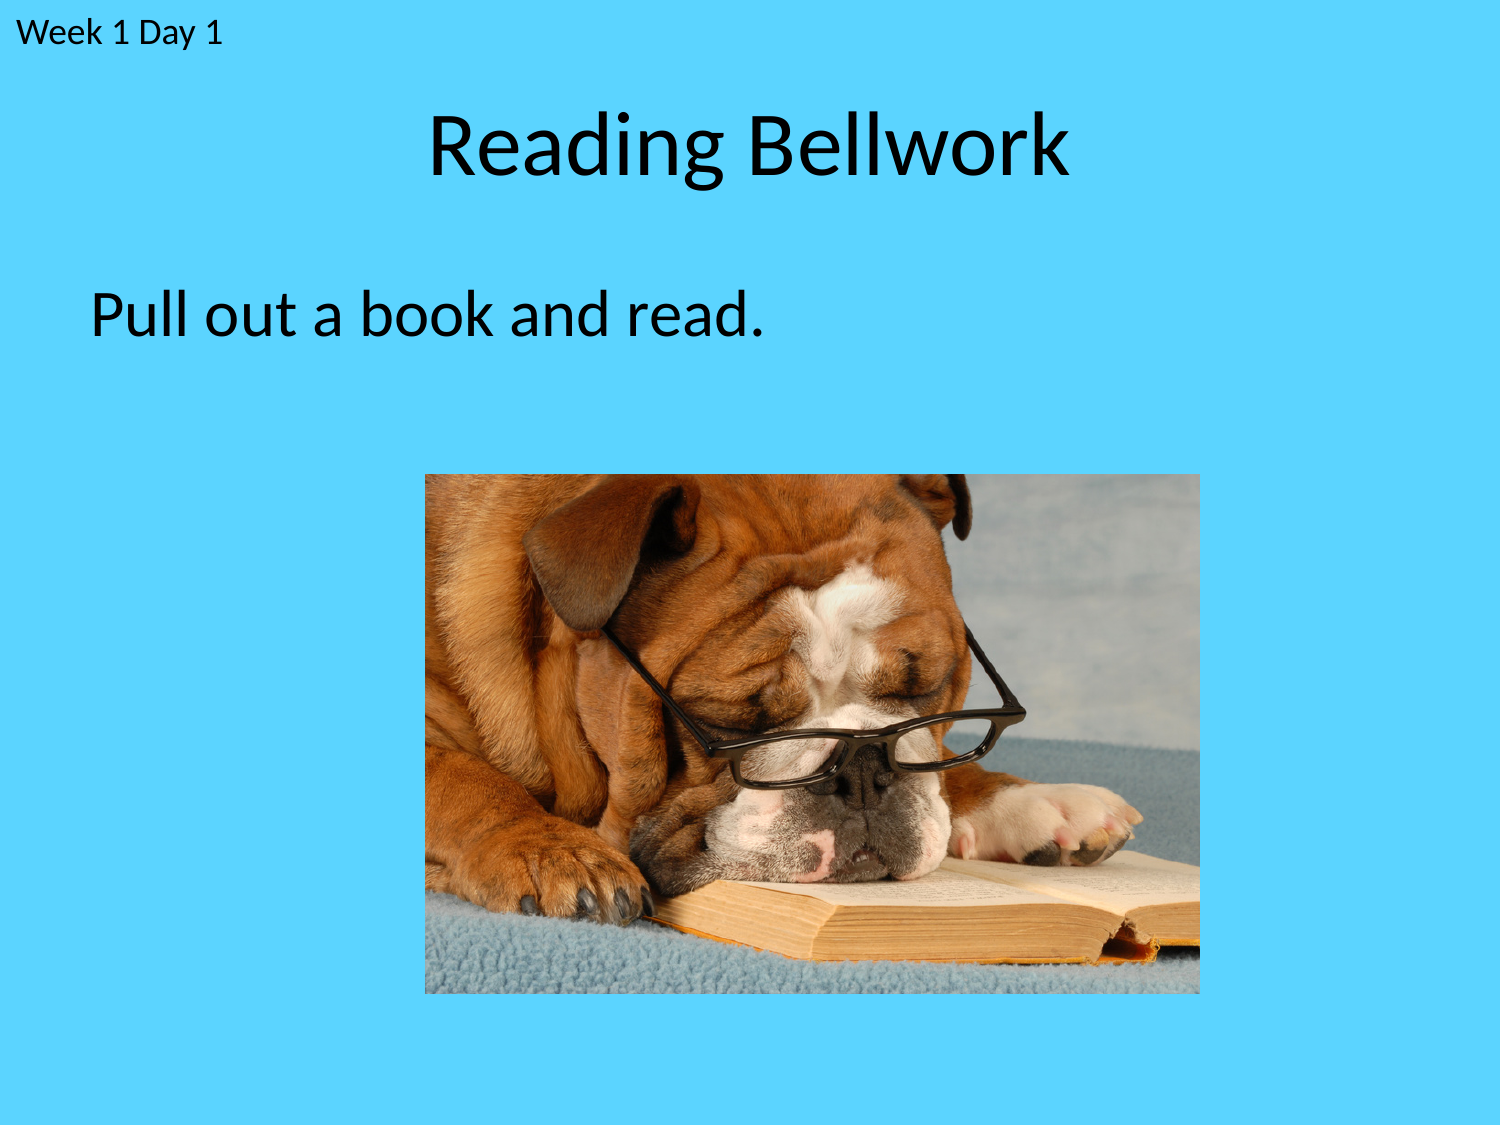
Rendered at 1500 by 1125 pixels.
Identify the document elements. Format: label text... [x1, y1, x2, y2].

text_box Week 1 Day 1 [1, 0, 239, 60]
title Reading Bellwork [75, 45, 1425, 233]
list Pull out a book and read. [75, 262, 1425, 1005]
picture [424, 474, 1201, 994]
